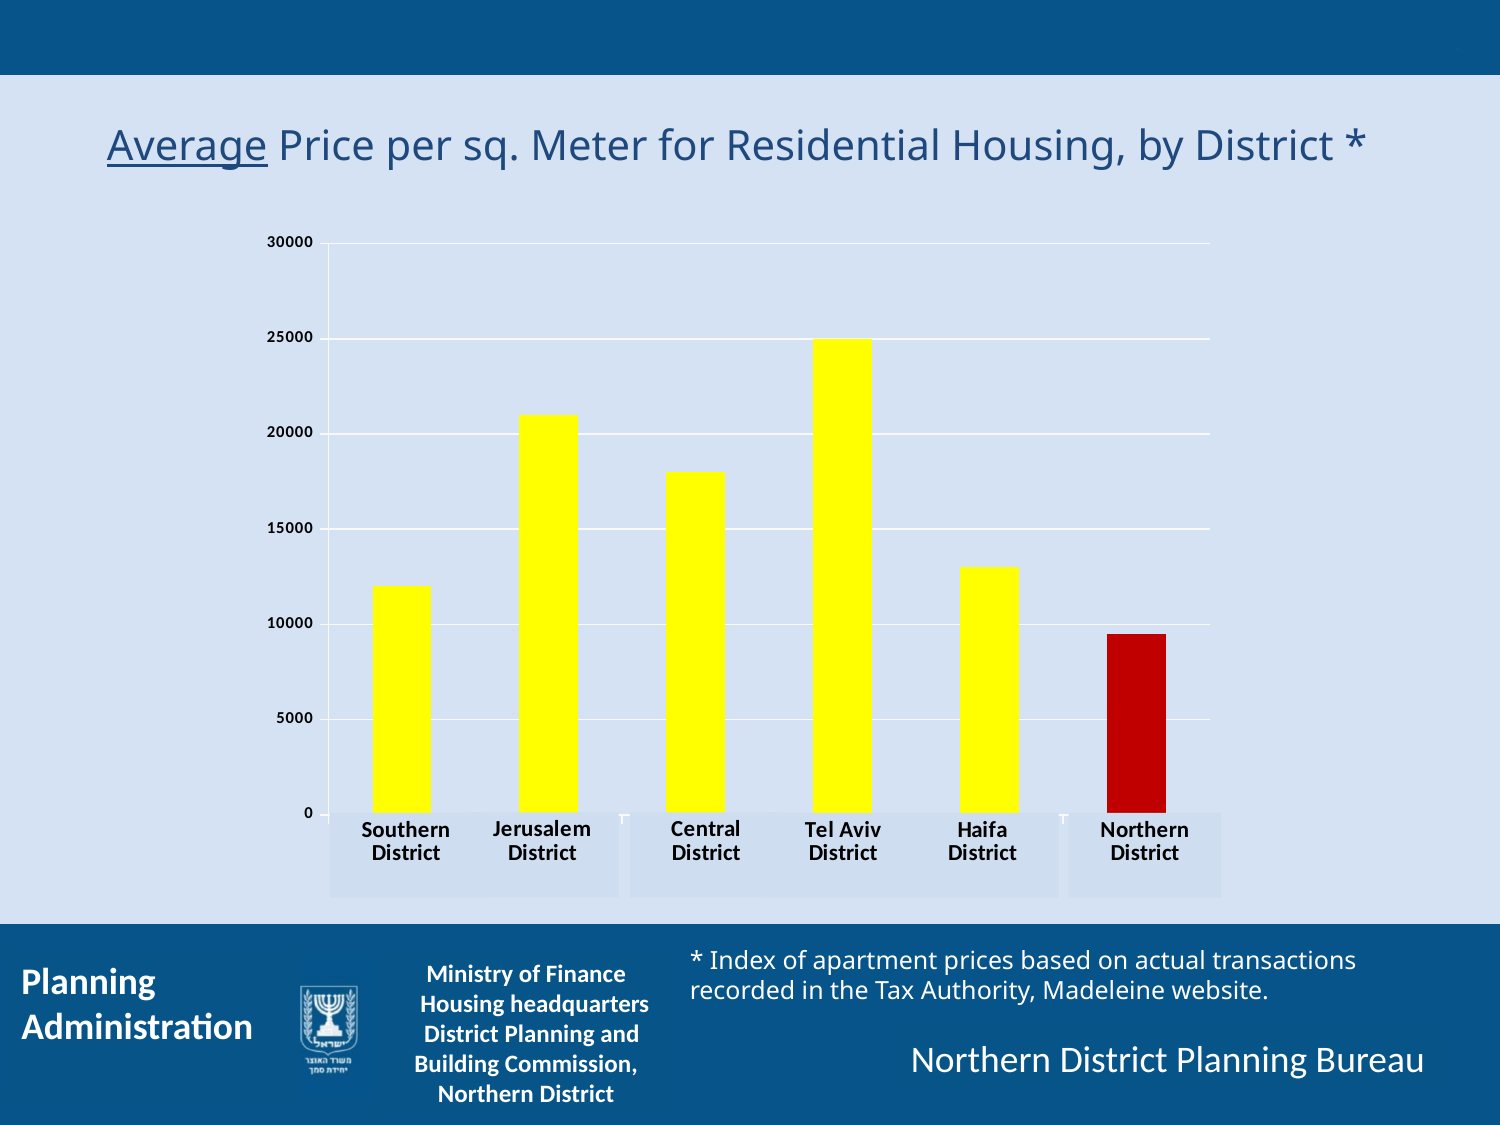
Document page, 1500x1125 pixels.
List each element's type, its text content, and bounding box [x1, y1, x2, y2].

picture [0, 0, 1500, 76]
picture [0, 924, 1500, 1125]
chart [243, 233, 1257, 912]
text_box Average Price per sq. Meter for Residential Housing, by District * [24, 111, 1450, 177]
